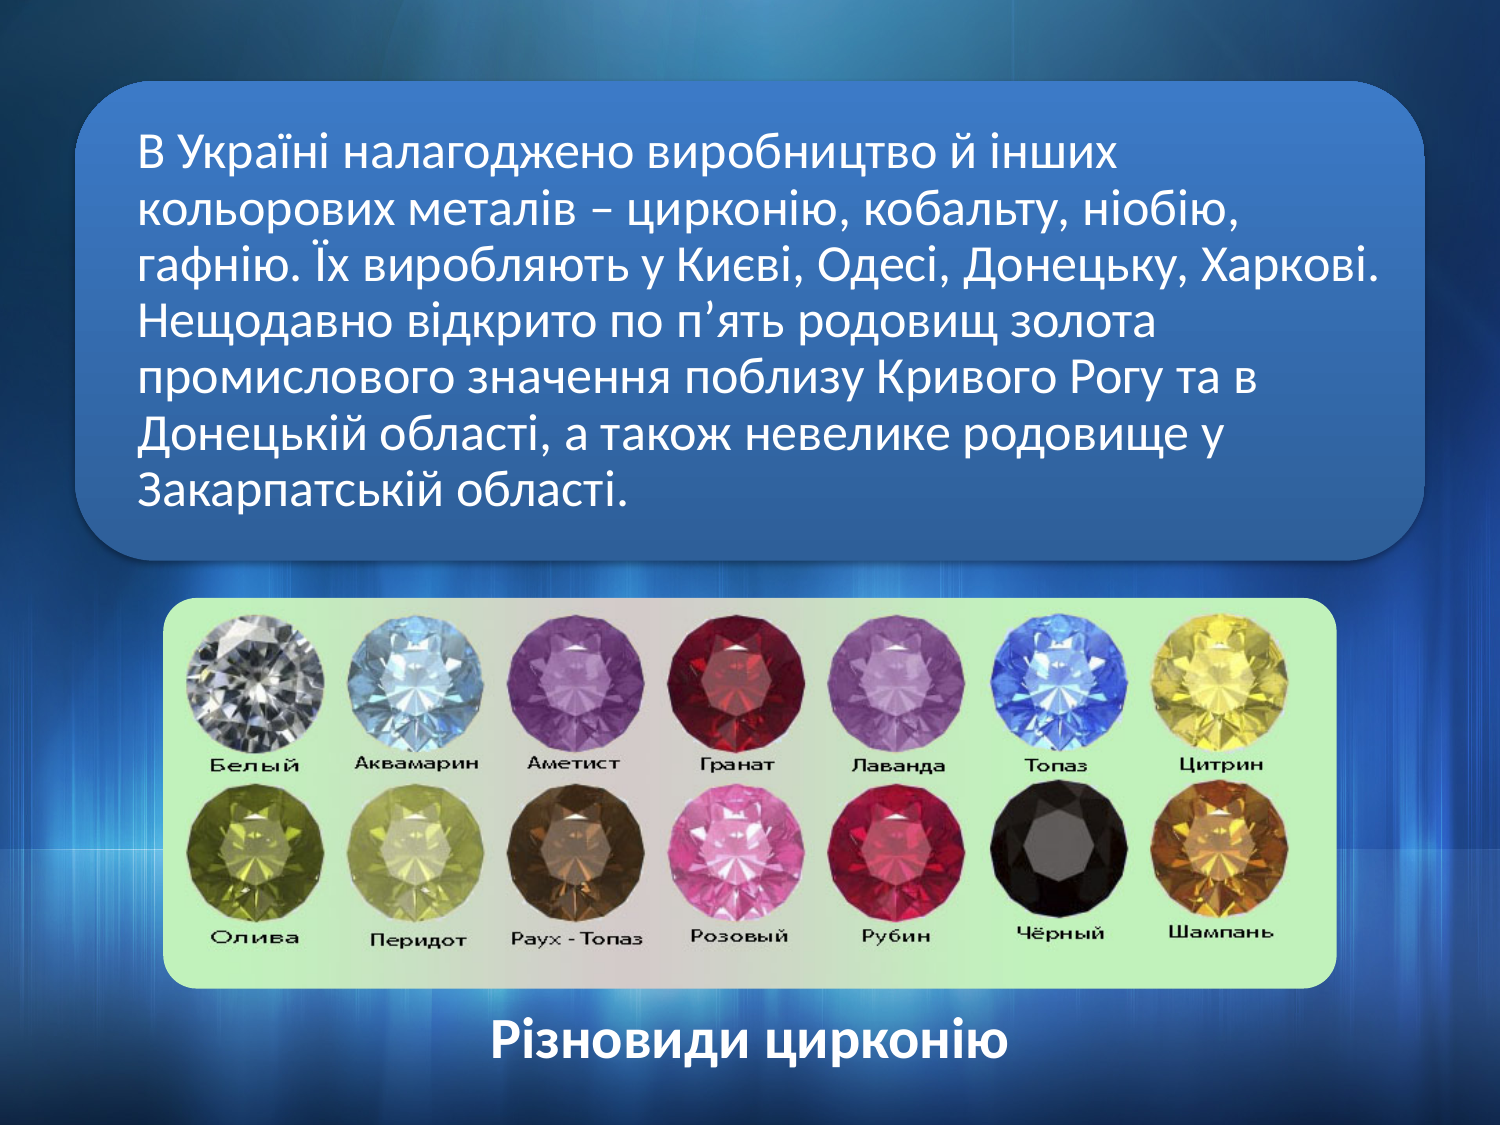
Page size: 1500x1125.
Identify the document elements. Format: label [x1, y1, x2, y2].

list [74, 68, 1426, 566]
picture [0, 0, 1500, 1125]
